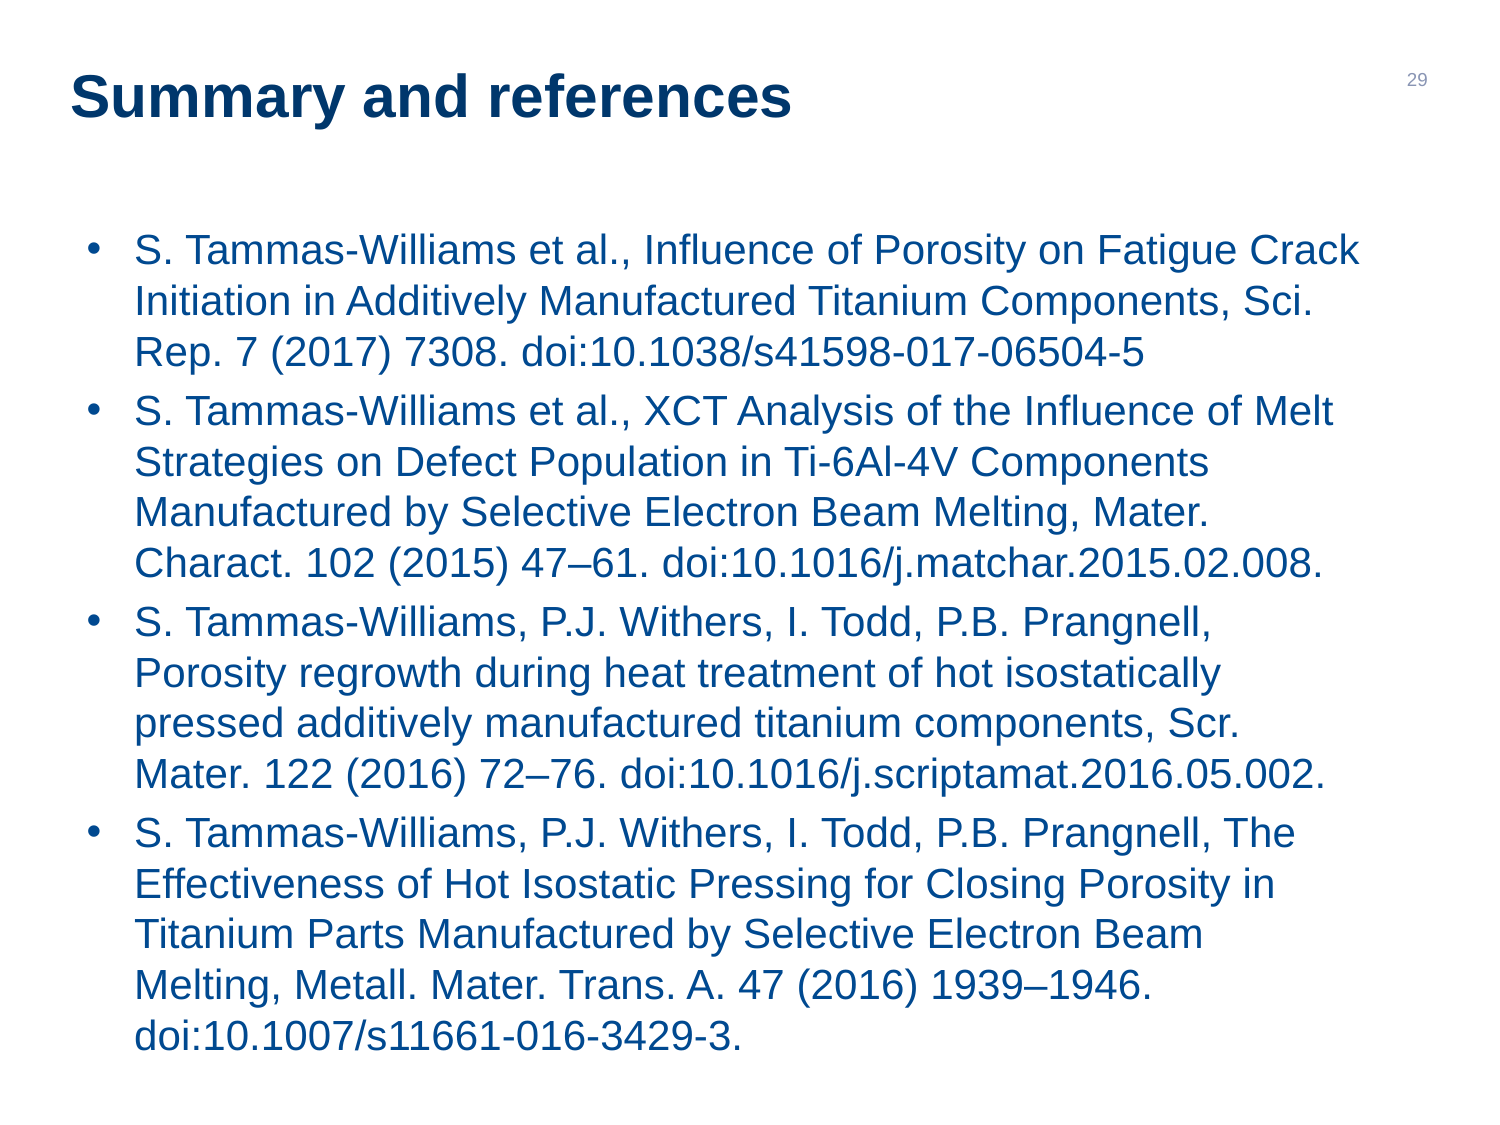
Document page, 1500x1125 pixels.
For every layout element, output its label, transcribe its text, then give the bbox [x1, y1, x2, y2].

slide_number 29 [1357, 67, 1428, 128]
text_box S. Tammas-Williams et al., Influence of Porosity on Fatigue Crack Initiation in Additively Manufactured Titanium Components, Sci. Rep. 7 (2017) 7308. doi:10.1038/s41598-017-06504-5 S. Tammas-Williams et al., XCT Analysis of the Influence of Melt Strategies on Defect Population in Ti-6Al-4V Components Manufactured by Selective Electron Beam Melting, Mater. Charact. 102 (2015) 47–61. doi:10.1016/j.matchar.2015.02.008. S. Tammas-Williams, P.J. Withers, I. Todd, P.B. Prangnell, Porosity regrowth during heat treatment of hot isostatically pressed additively manufactured titanium components, Scr. Mater. 122 (2016) 72–76. doi:10.1016/j.scriptamat.2016.05.002. S. Tammas-Williams, P.J. Withers, I. Todd, P.B. Prangnell, The Effectiveness of Hot Isostatic Pressing for Closing Porosity in Titanium Parts Manufactured by Selective Electron Beam Melting, Metall. Mater. Trans. A. 47 (2016) 1939–1946. doi:10.1007/s11661-016-3429-3. [82, 222, 1377, 1096]
title Summary and references [70, 60, 1196, 136]
